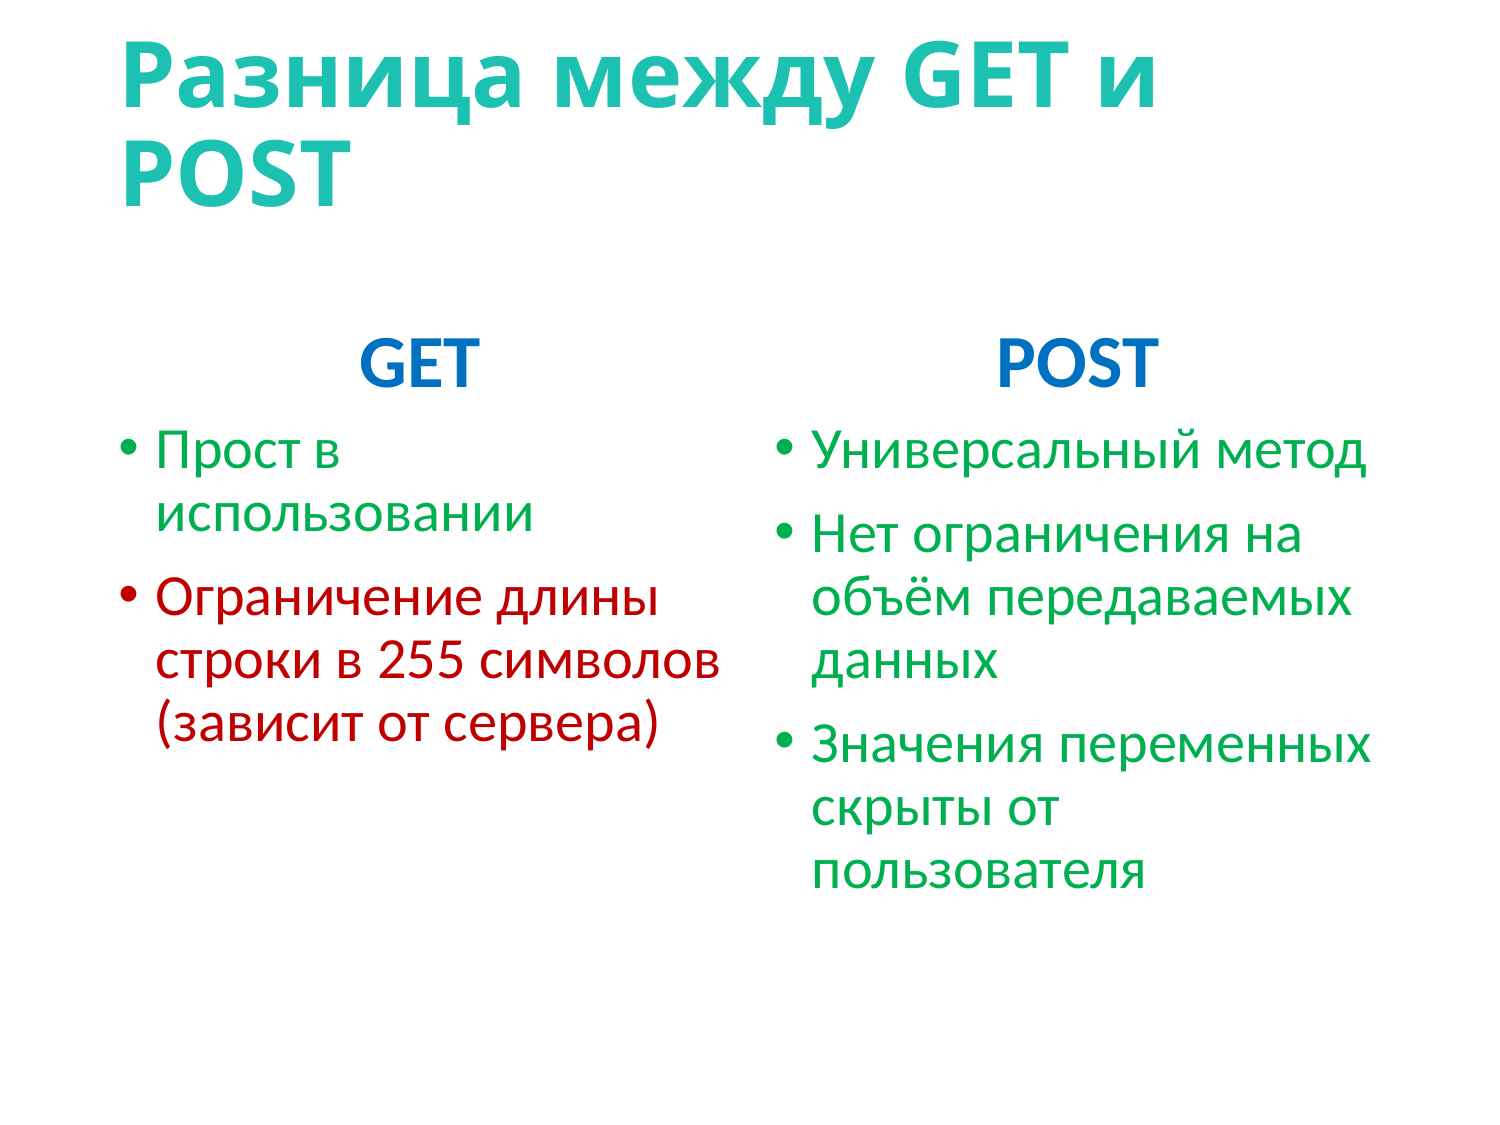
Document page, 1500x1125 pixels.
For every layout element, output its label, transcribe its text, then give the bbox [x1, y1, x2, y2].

list POST [759, 275, 1398, 410]
title Разница между GET и POST [103, 59, 1398, 194]
list GET [103, 275, 738, 410]
list Прост в использовании Ограничение длины строки в 255 символов (зависит от сервера) [103, 410, 738, 1016]
list Универсальный метод Нет ограничения на объём передаваемых данных Значения переменных скрыты от пользователя [759, 410, 1398, 1016]
